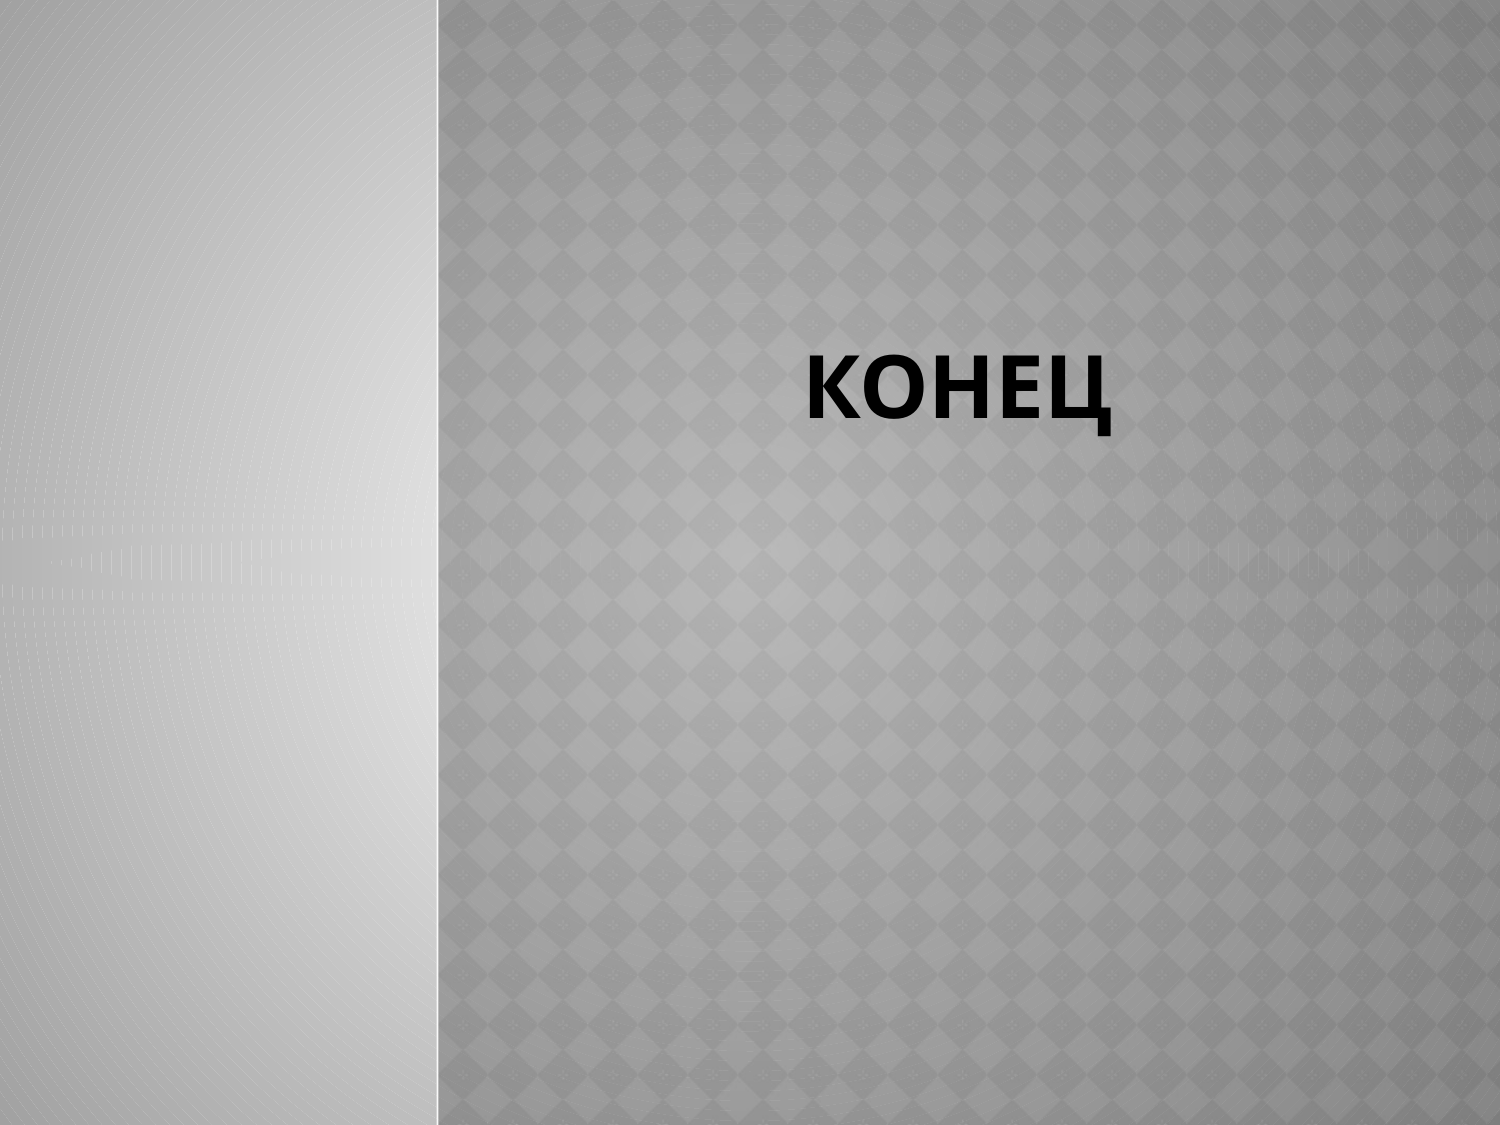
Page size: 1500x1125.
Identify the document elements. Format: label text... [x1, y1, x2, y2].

title конец [539, 70, 1377, 541]
